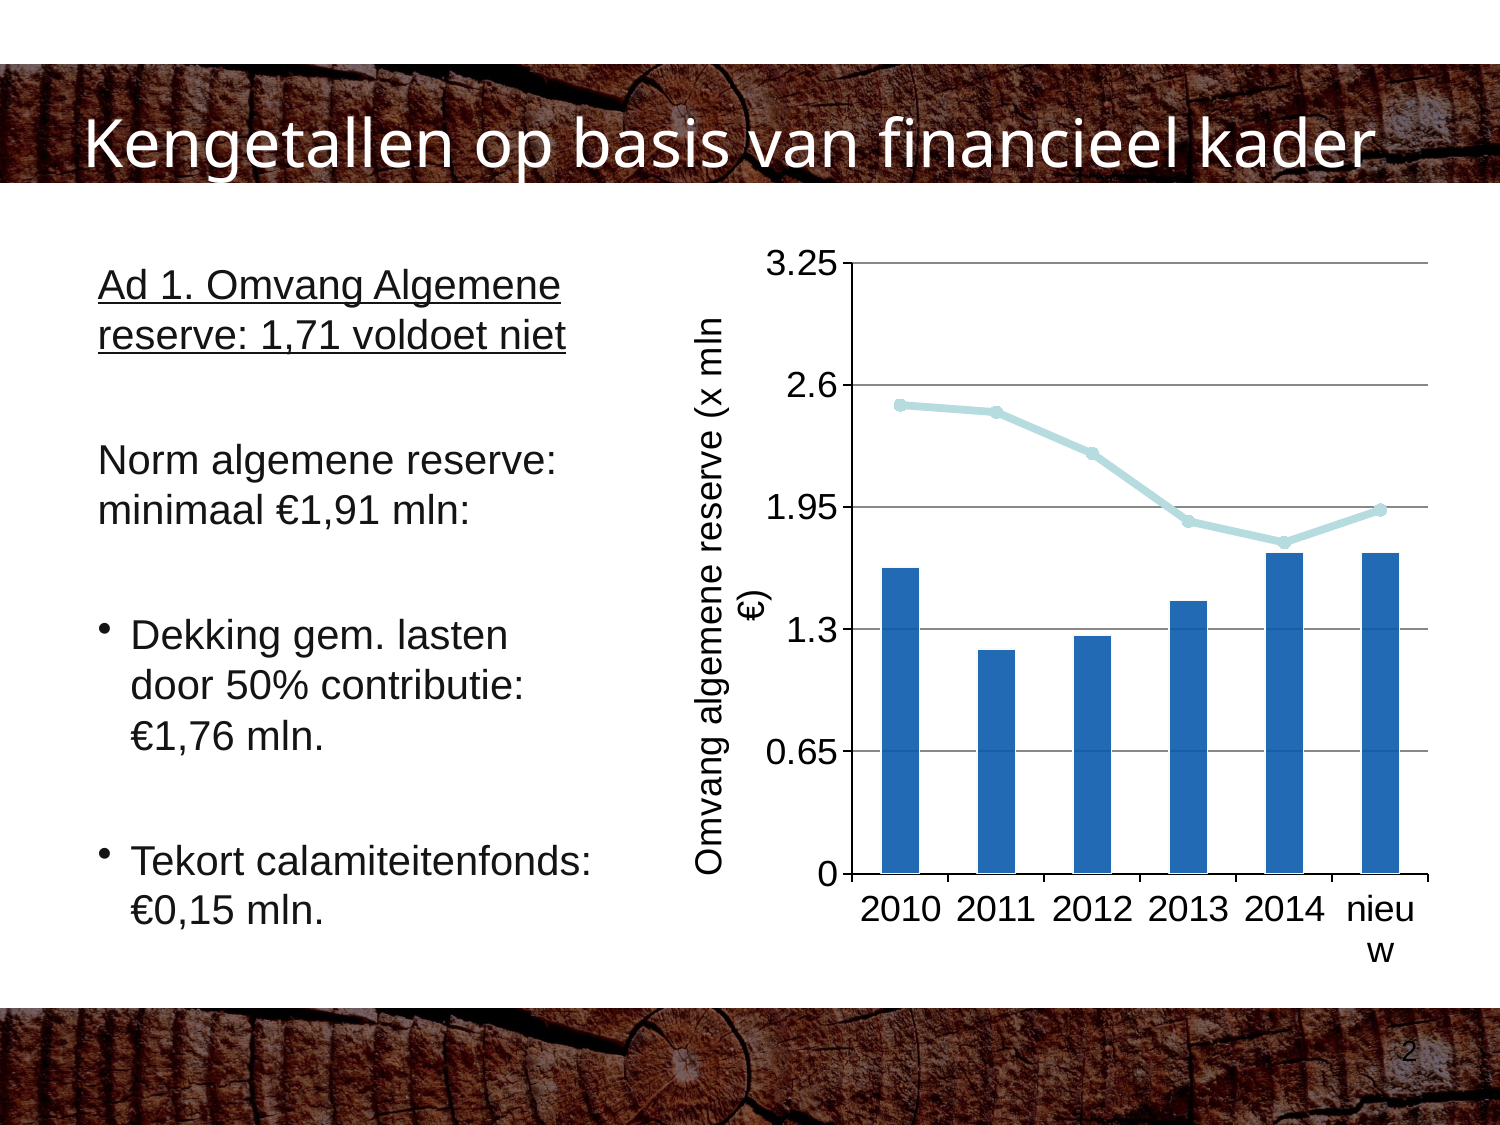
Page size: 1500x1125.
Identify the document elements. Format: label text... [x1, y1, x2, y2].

picture [1426, 64, 1500, 183]
slide_number 2 [1074, 1023, 1426, 1073]
picture [0, 64, 74, 183]
picture [0, 1008, 1500, 1125]
title Kengetallen op basis van financieel kader [74, 46, 1426, 235]
chart [675, 221, 1434, 970]
list Ad 1. Omvang Algemene reserve: 1,71 voldoet niet Norm algemene reserve: minimaal €1,91 mln: Dekking gem. lasten door 50% contributie: €1,76 mln. Tekort calamiteitenfonds: €0,15 mln. [88, 235, 611, 959]
